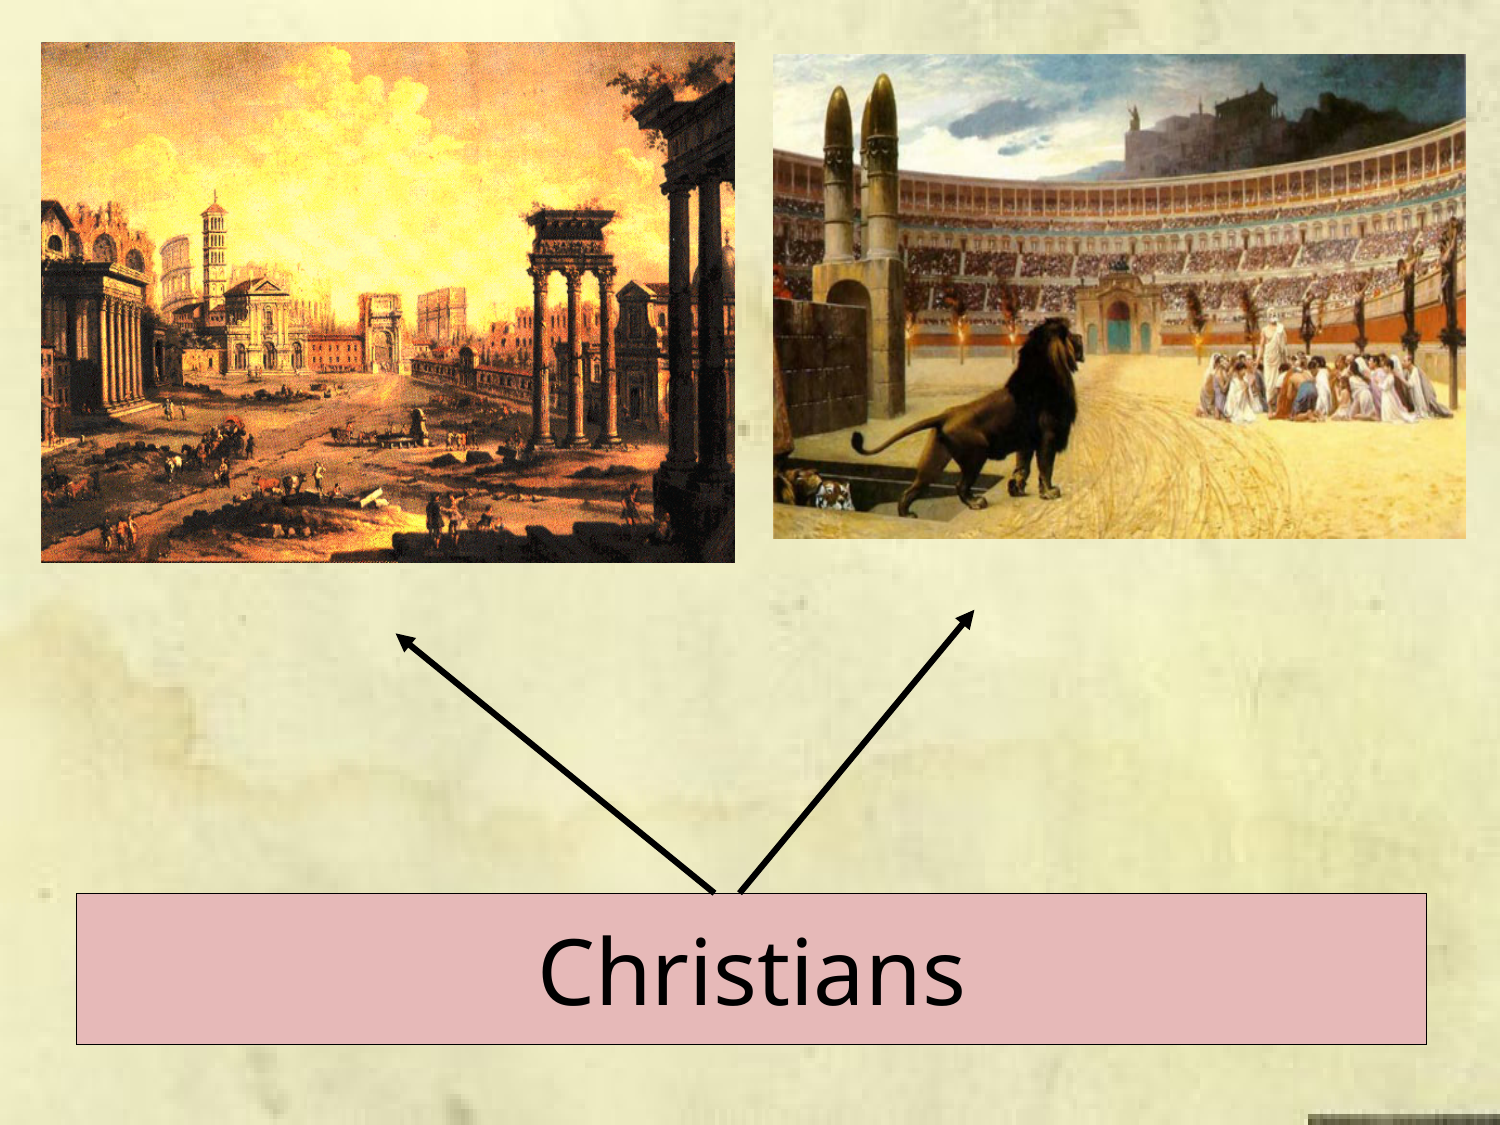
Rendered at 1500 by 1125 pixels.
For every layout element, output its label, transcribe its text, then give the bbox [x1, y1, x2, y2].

text_box [739, 609, 975, 894]
text_box [395, 633, 715, 894]
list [40, 42, 735, 563]
title Christians [76, 893, 1427, 1045]
picture [0, 0, 1500, 1125]
